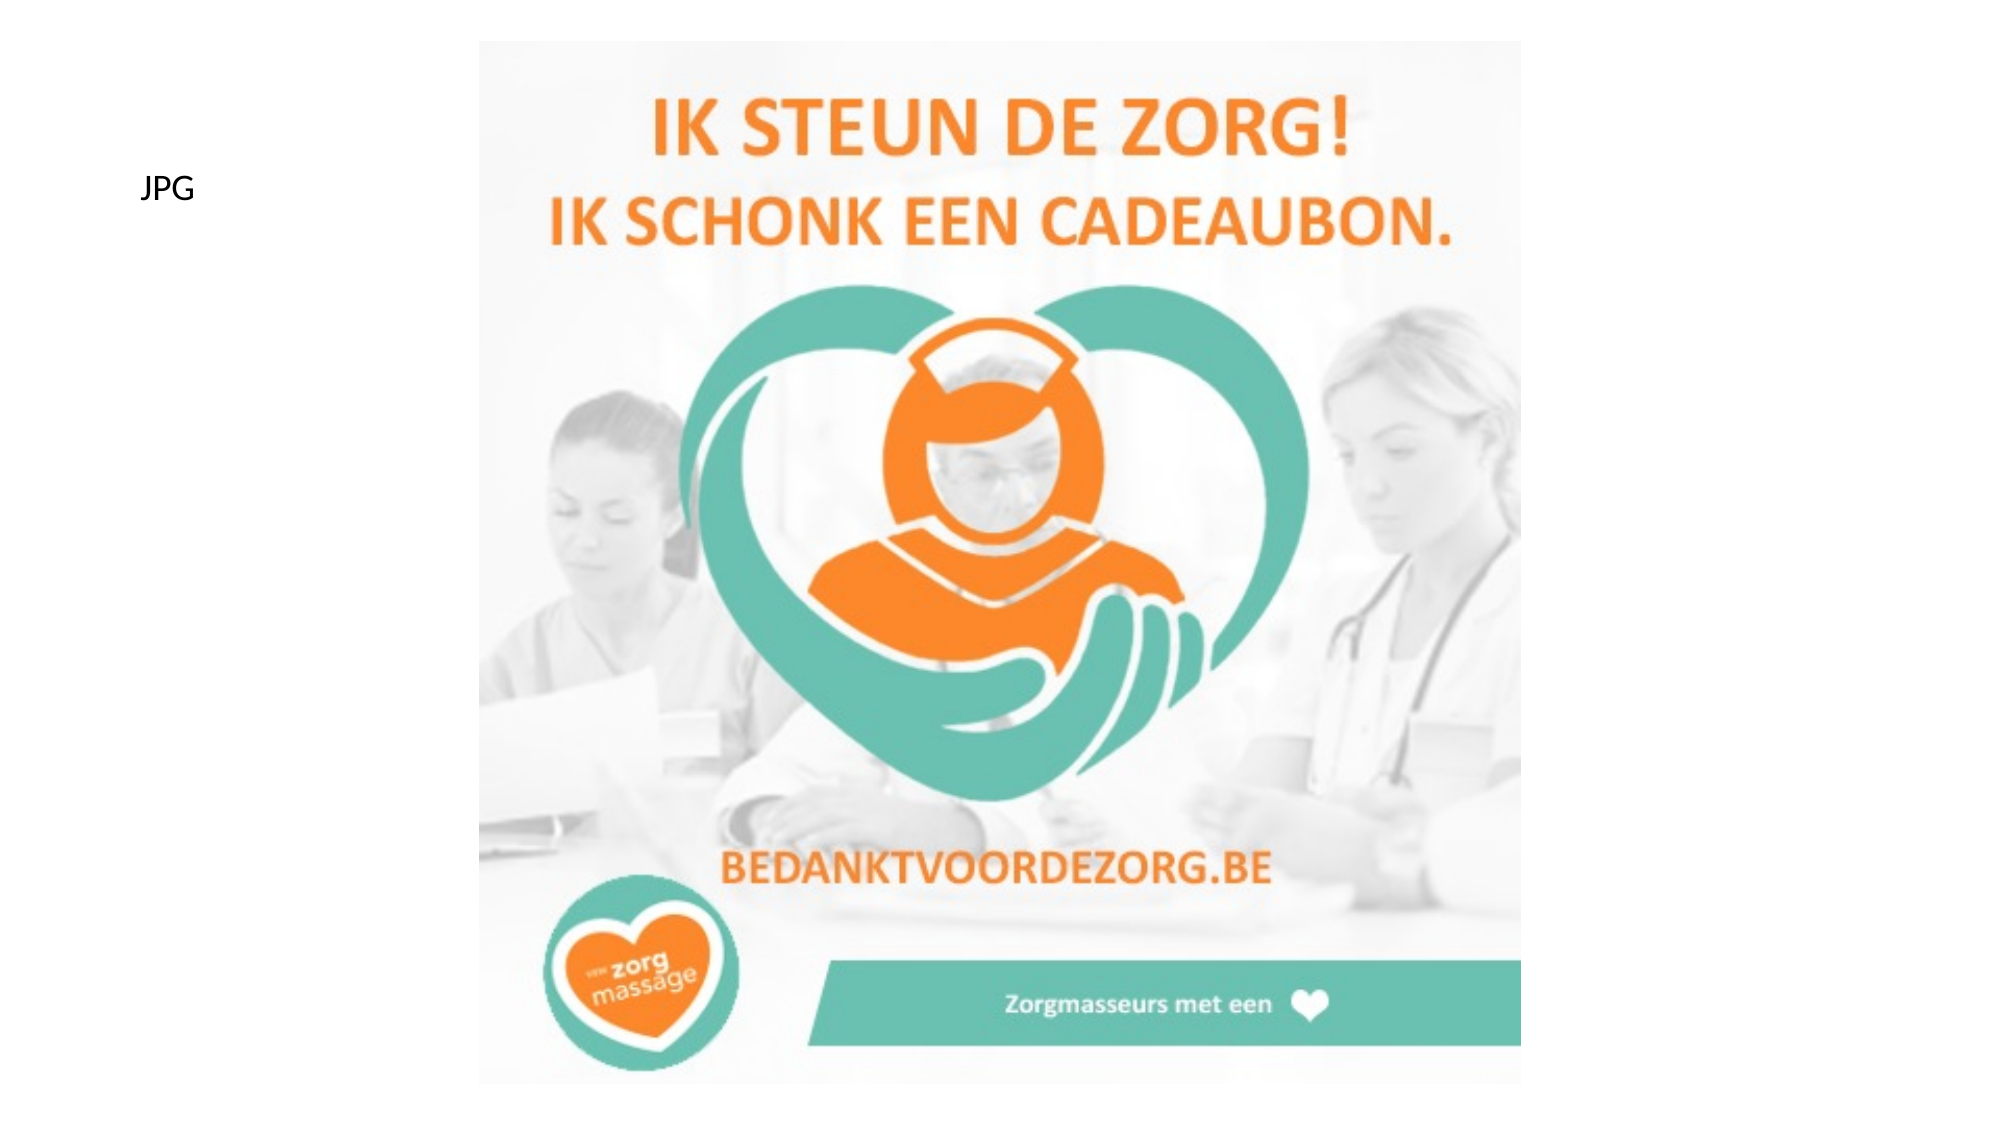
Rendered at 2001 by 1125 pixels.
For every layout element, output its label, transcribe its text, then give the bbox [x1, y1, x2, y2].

text_box JPG [125, 155, 298, 215]
picture [479, 41, 1521, 1084]
